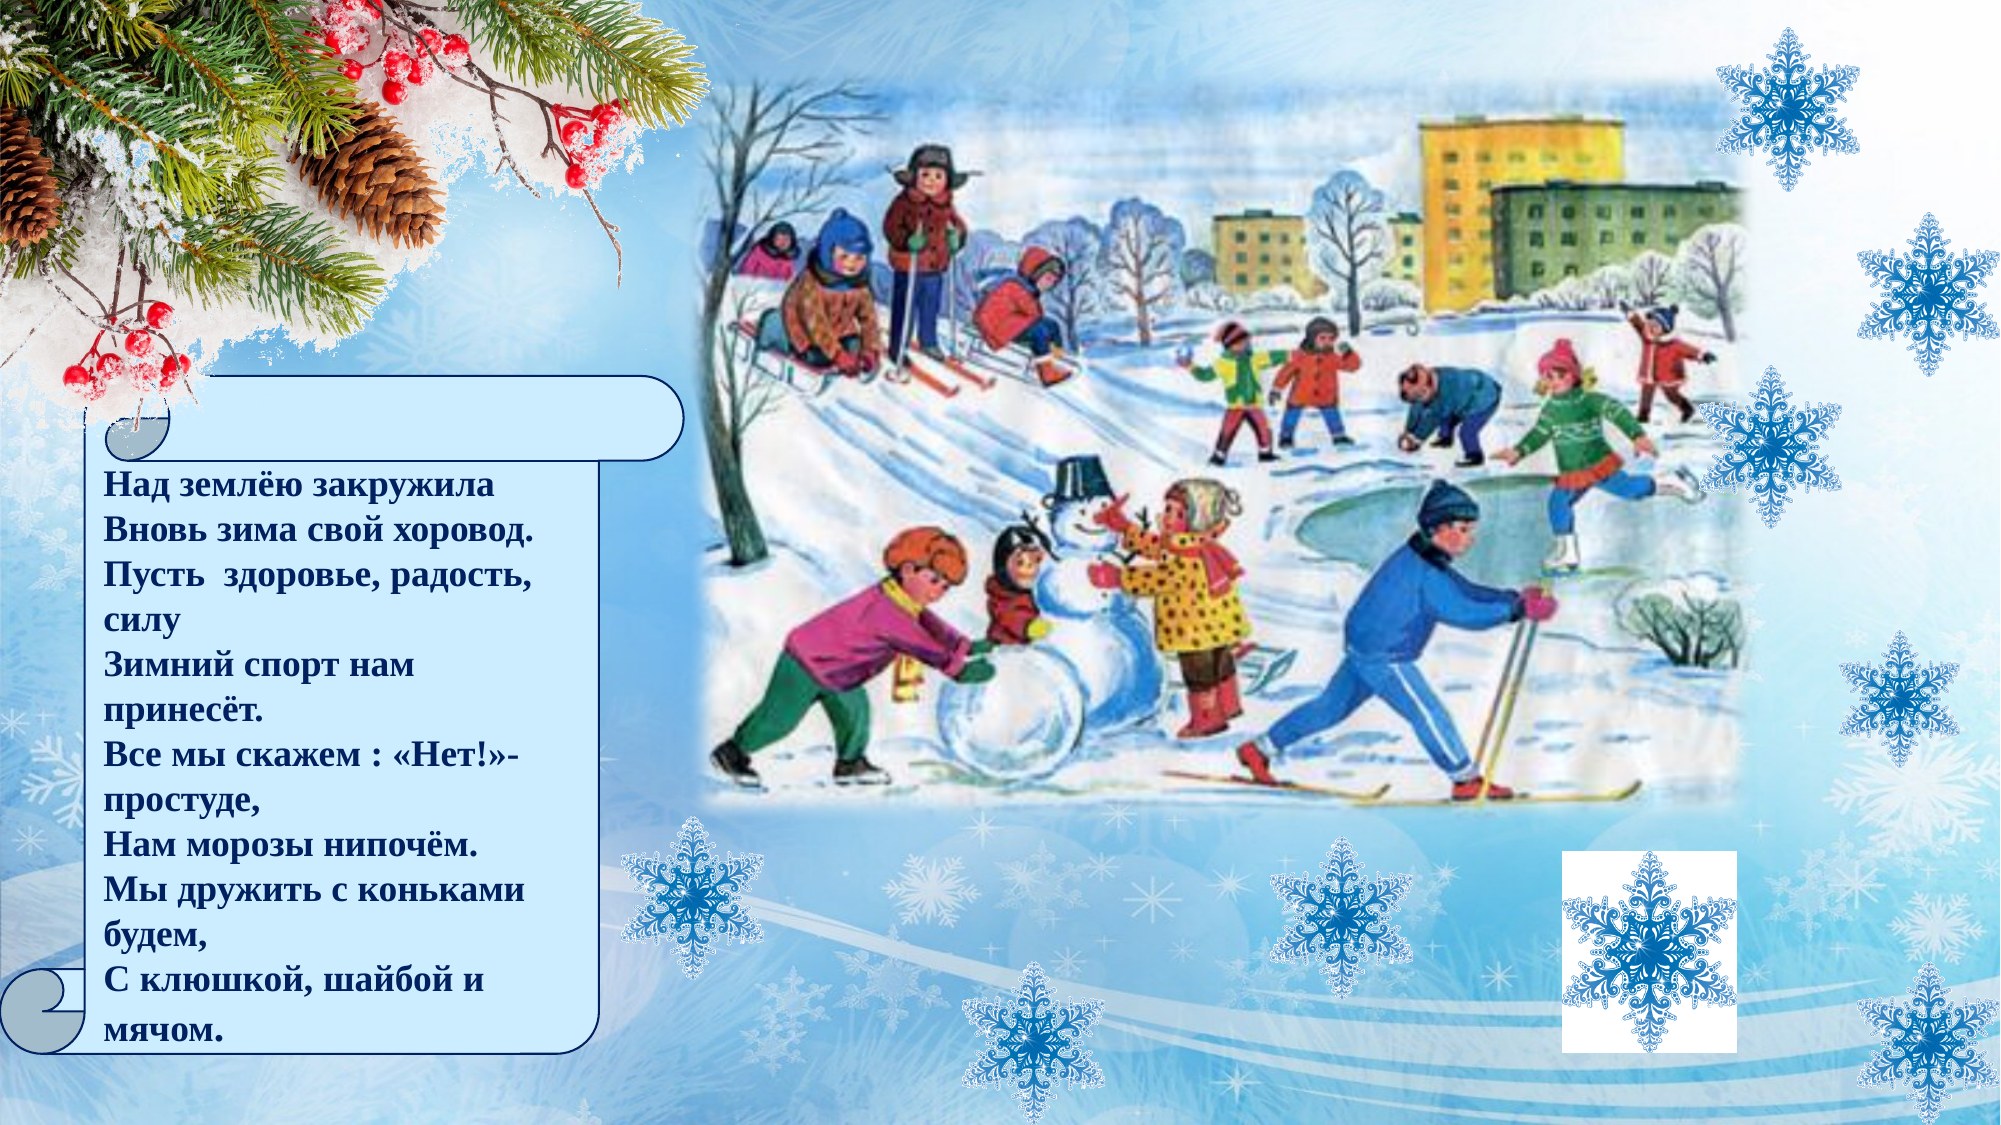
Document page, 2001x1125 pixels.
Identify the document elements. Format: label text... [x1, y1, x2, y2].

text_box Над землёю закружила Вновь зима свой хоровод. Пусть здоровье, радость, силу Зимний спорт нам принесёт. Все мы скажем : «Нет!»- простуде, Нам морозы нипочём. Мы дружить с коньками будем, С клюшкой, шайбой и мячом. [88, 474, 591, 1057]
picture [0, 0, 2001, 1125]
text_box [0, 474, 88, 1055]
text_box [591, 474, 600, 1038]
